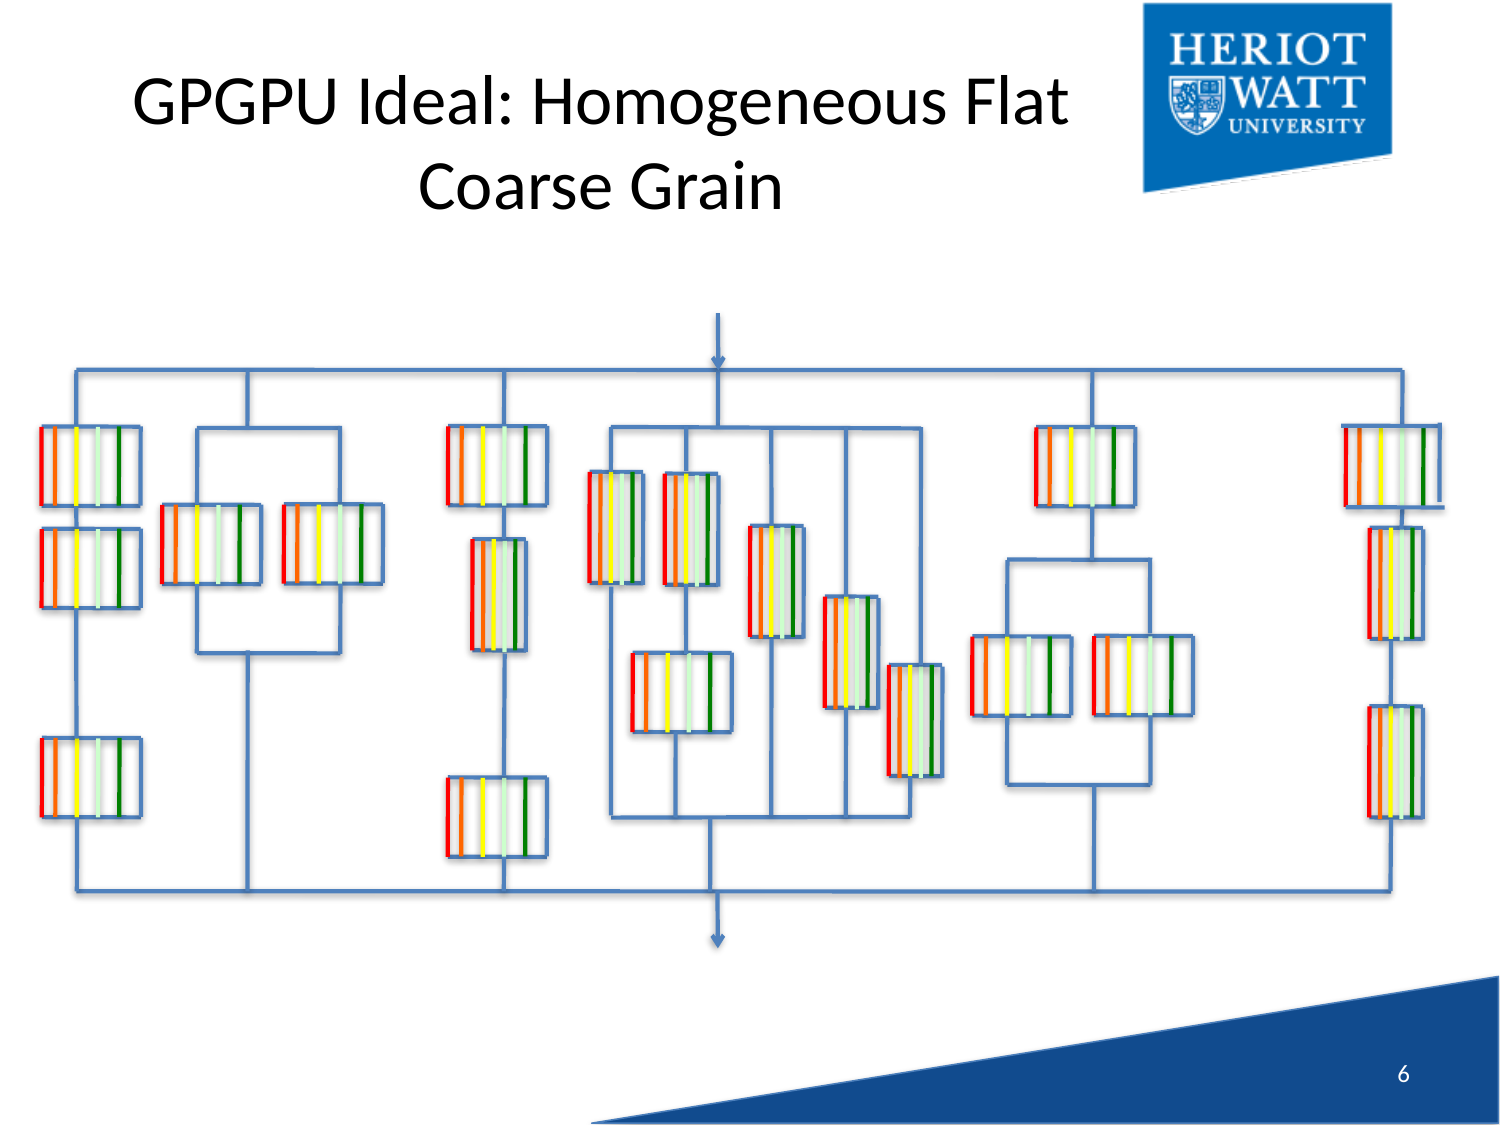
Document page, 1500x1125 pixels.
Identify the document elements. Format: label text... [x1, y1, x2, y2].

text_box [41, 312, 1445, 949]
slide_number 5 [1074, 1042, 1425, 1103]
title GPGPU Ideal: Homogeneous Flat Coarse Grain [75, 45, 1129, 233]
